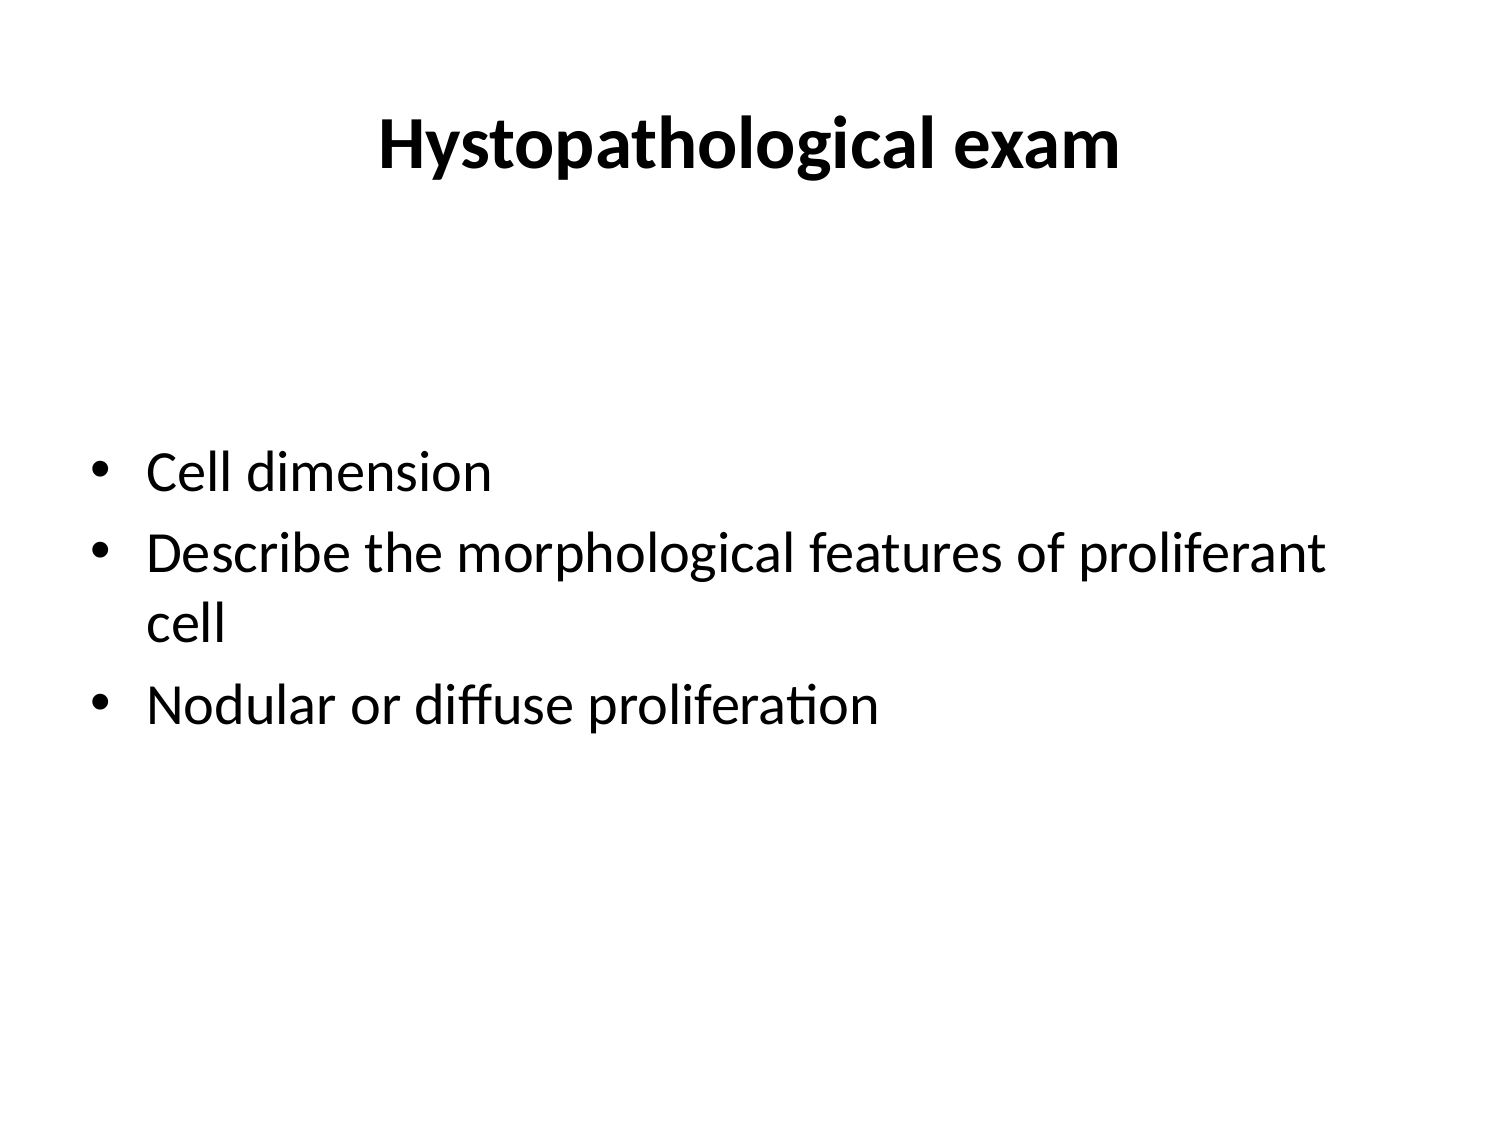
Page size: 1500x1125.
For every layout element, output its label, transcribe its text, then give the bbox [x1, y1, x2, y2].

list Cell dimension Describe the morphological features of proliferant cell Nodular or diffuse proliferation [75, 262, 1425, 1005]
title Hystopathological exam [75, 45, 1425, 233]
